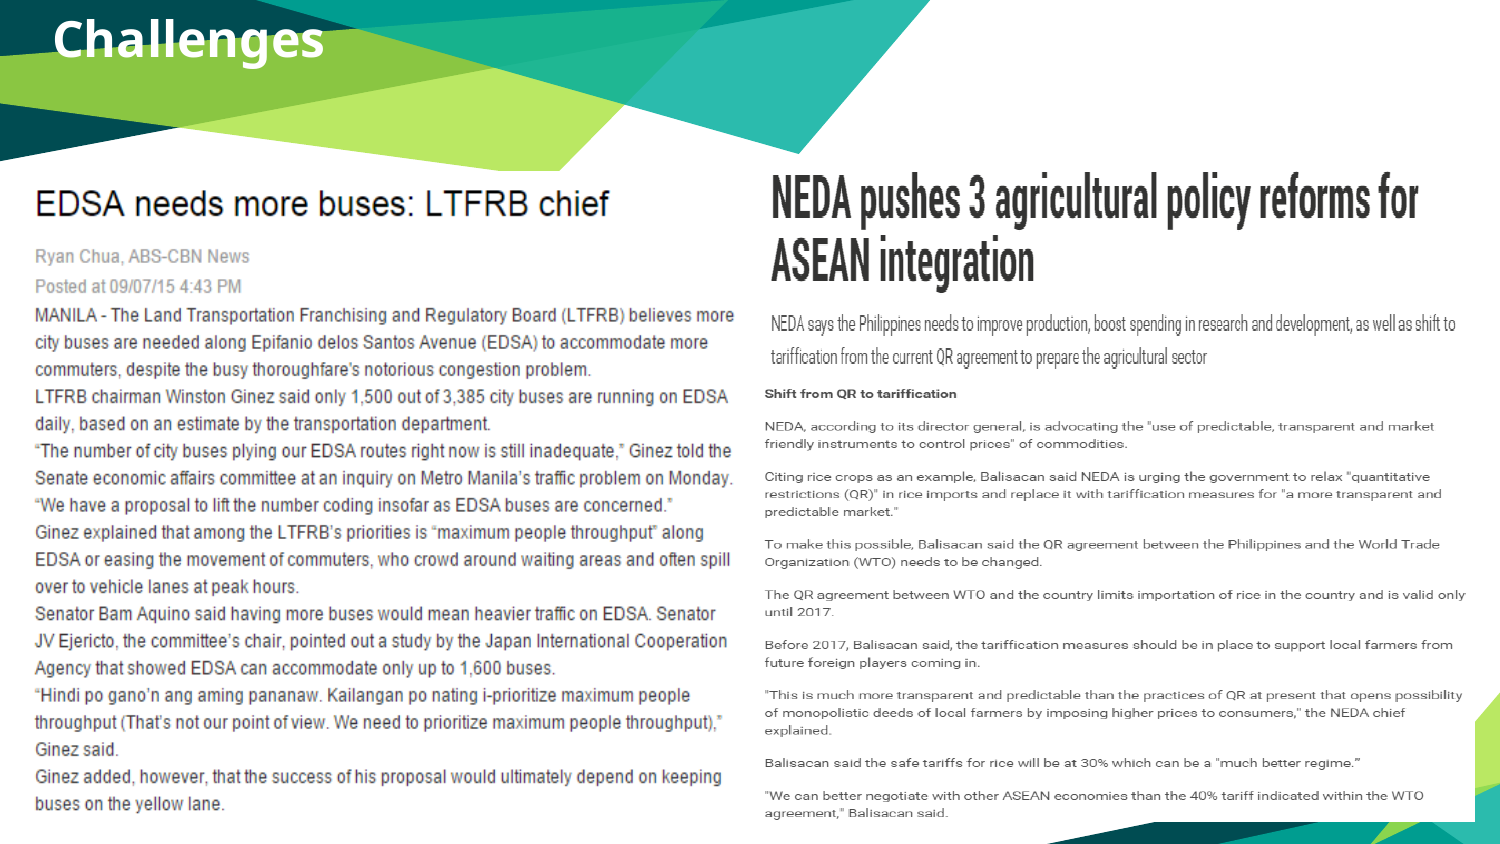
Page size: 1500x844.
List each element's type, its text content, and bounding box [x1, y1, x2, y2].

picture [762, 384, 1476, 823]
picture [762, 171, 1476, 380]
text_box Challenges [37, 0, 788, 75]
picture [24, 171, 751, 818]
